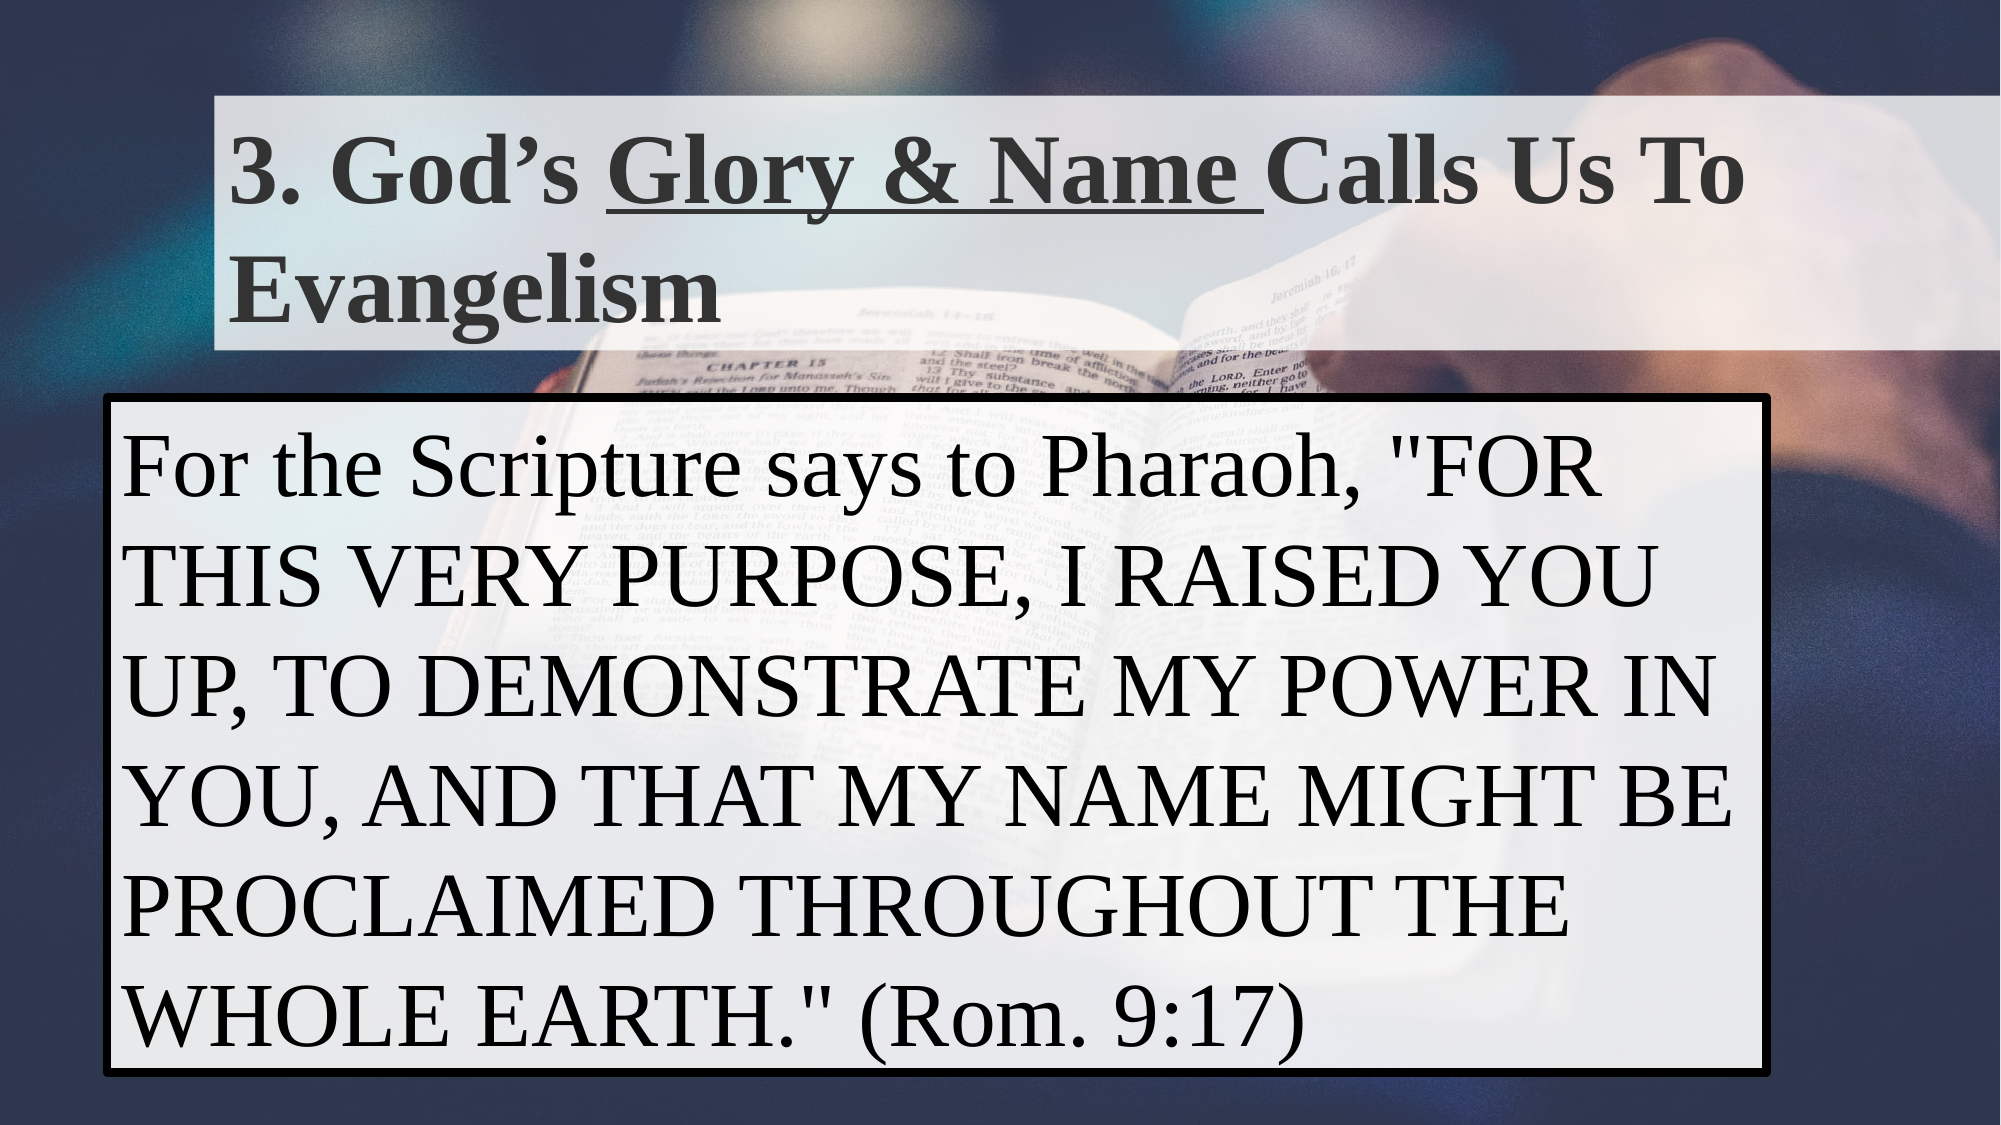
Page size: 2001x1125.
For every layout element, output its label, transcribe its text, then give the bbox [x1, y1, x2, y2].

text_box For the Scripture says to Pharaoh, "FOR THIS VERY PURPOSE, I RAISED YOU UP, TO DEMONSTRATE MY POWER IN YOU, AND THAT MY NAME MIGHT BE PROCLAIMED THROUGHOUT THE WHOLE EARTH." (Rom. 9:17) [107, 397, 1767, 1073]
picture [0, 0, 2001, 1125]
text_box 3. God’s Glory & Name Calls Us To Evangelism [214, 95, 2000, 351]
